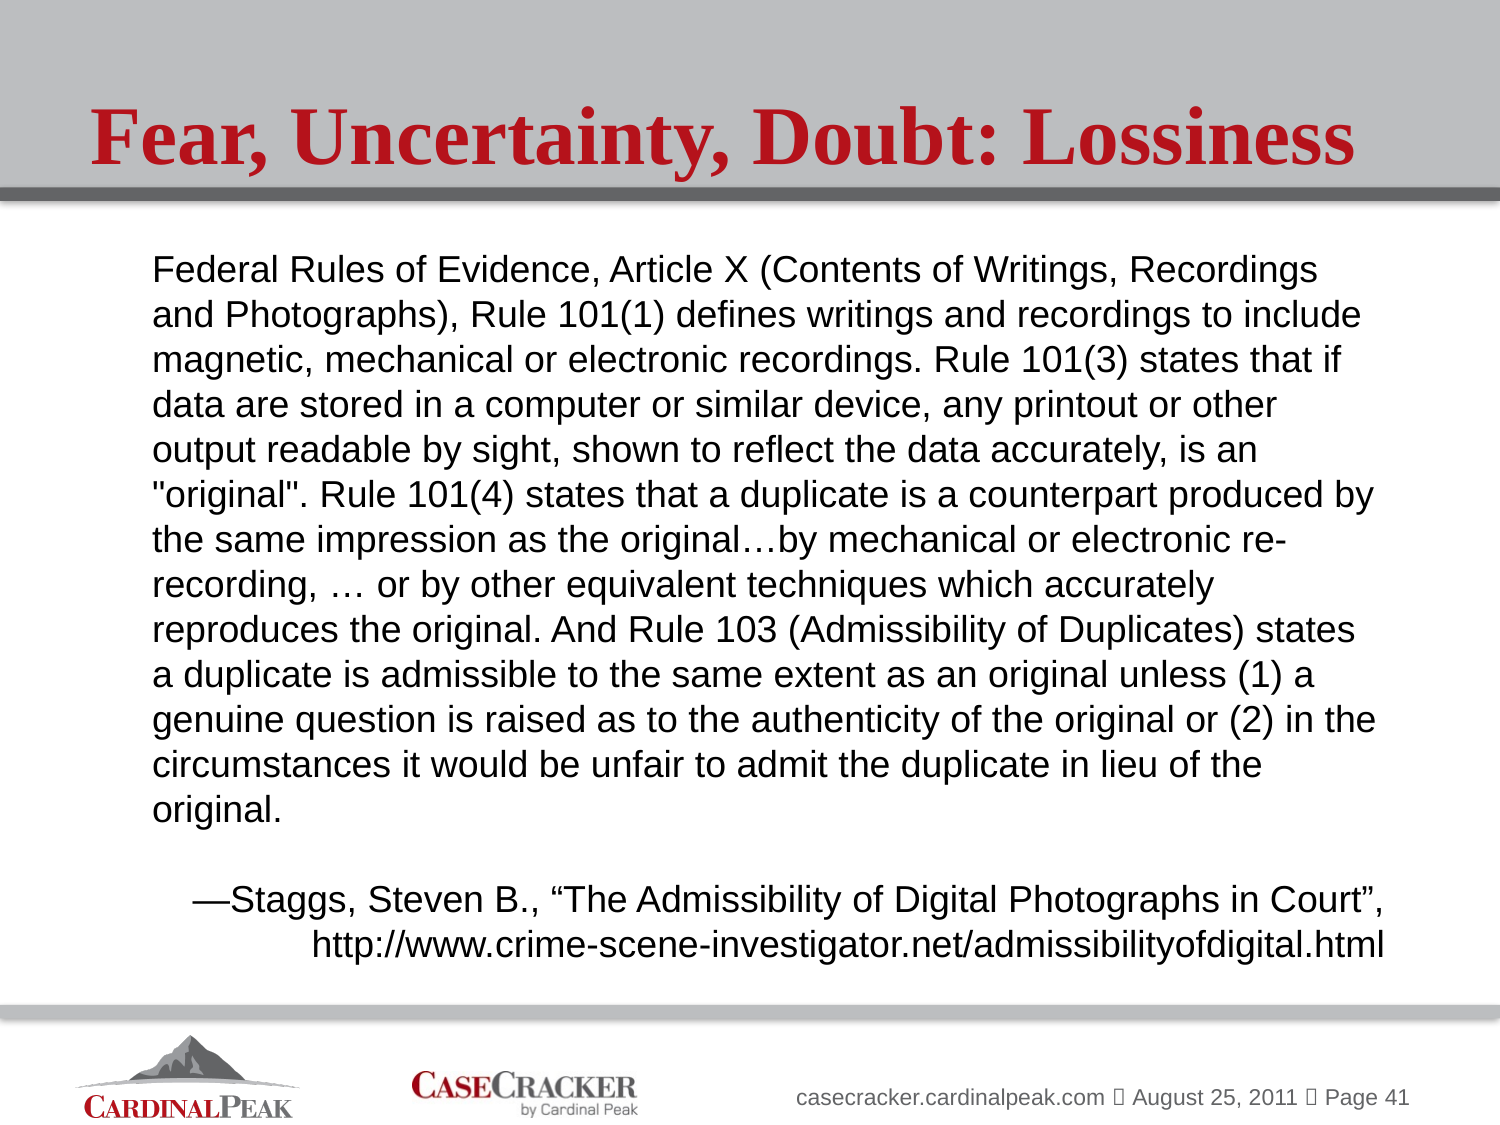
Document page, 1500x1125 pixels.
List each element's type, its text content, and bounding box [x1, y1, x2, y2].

picture [75, 1035, 300, 1118]
picture [412, 1071, 638, 1118]
title Fear, Uncertainty, Doubt: Lossiness [74, 74, 1426, 188]
text_box Federal Rules of Evidence, Article X (Contents of Writings, Recordings and Photographs), Rule 101(1) defines writings and recordings to include magnetic, mechanical or electronic recordings. Rule 101(3) states that if data are stored in a computer or similar device, any printout or other output readable by sight, shown to reflect the data accurately, is an "original". Rule 101(4) states that a duplicate is a counterpart produced by the same impression as the original…by mechanical or electronic re-recording, … or by other equivalent techniques which accurately reproduces the original. And Rule 103 (Admissibility of Duplicates) states a duplicate is admissible to the same extent as an original unless (1) a genuine question is raised as to the authenticity of the original or (2) in the circumstances it would be unfair to admit the duplicate in lieu of the original. —Staggs, Steven B., “The Admissibility of Digital Photographs in Court”, http://www.crime-scene-investigator.net/admissibilityofdigital.html [137, 237, 1400, 973]
